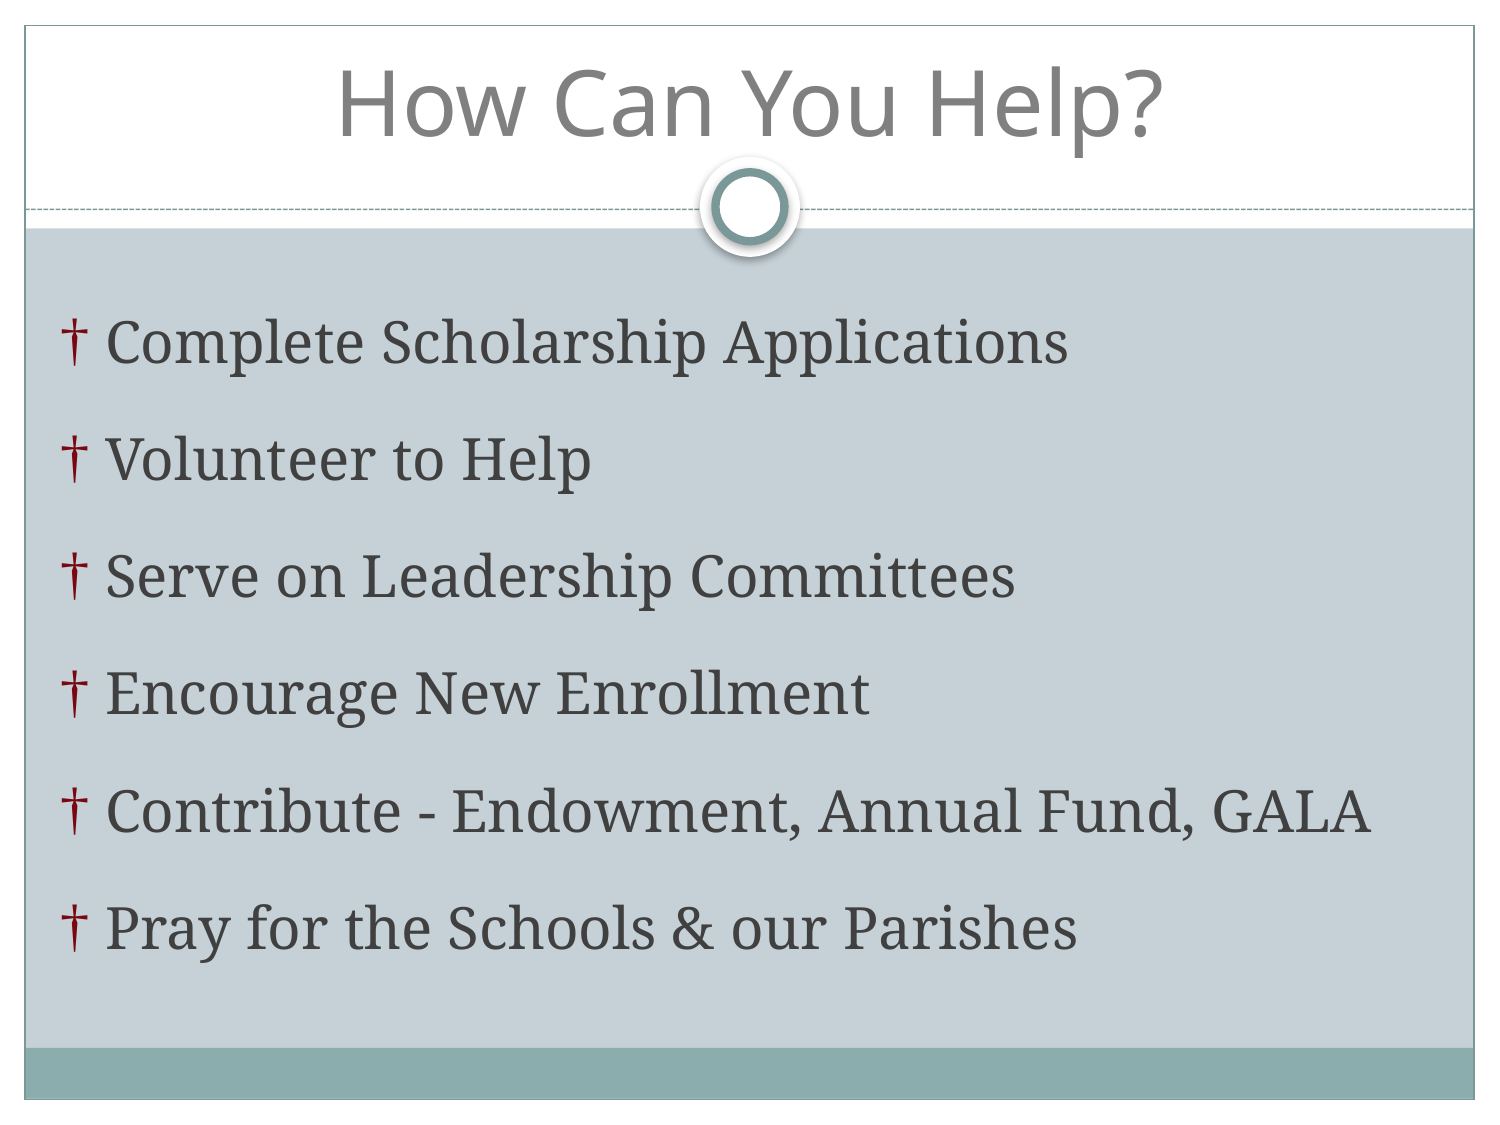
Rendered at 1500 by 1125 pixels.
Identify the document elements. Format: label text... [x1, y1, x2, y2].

list Complete Scholarship Applications Volunteer to Help Serve on Leadership Committees Encourage New Enrollment Contribute - Endowment, Annual Fund, GALA Pray for the Schools & our Parishes [0, 262, 1500, 1075]
title How Can You Help? [49, 37, 1450, 162]
